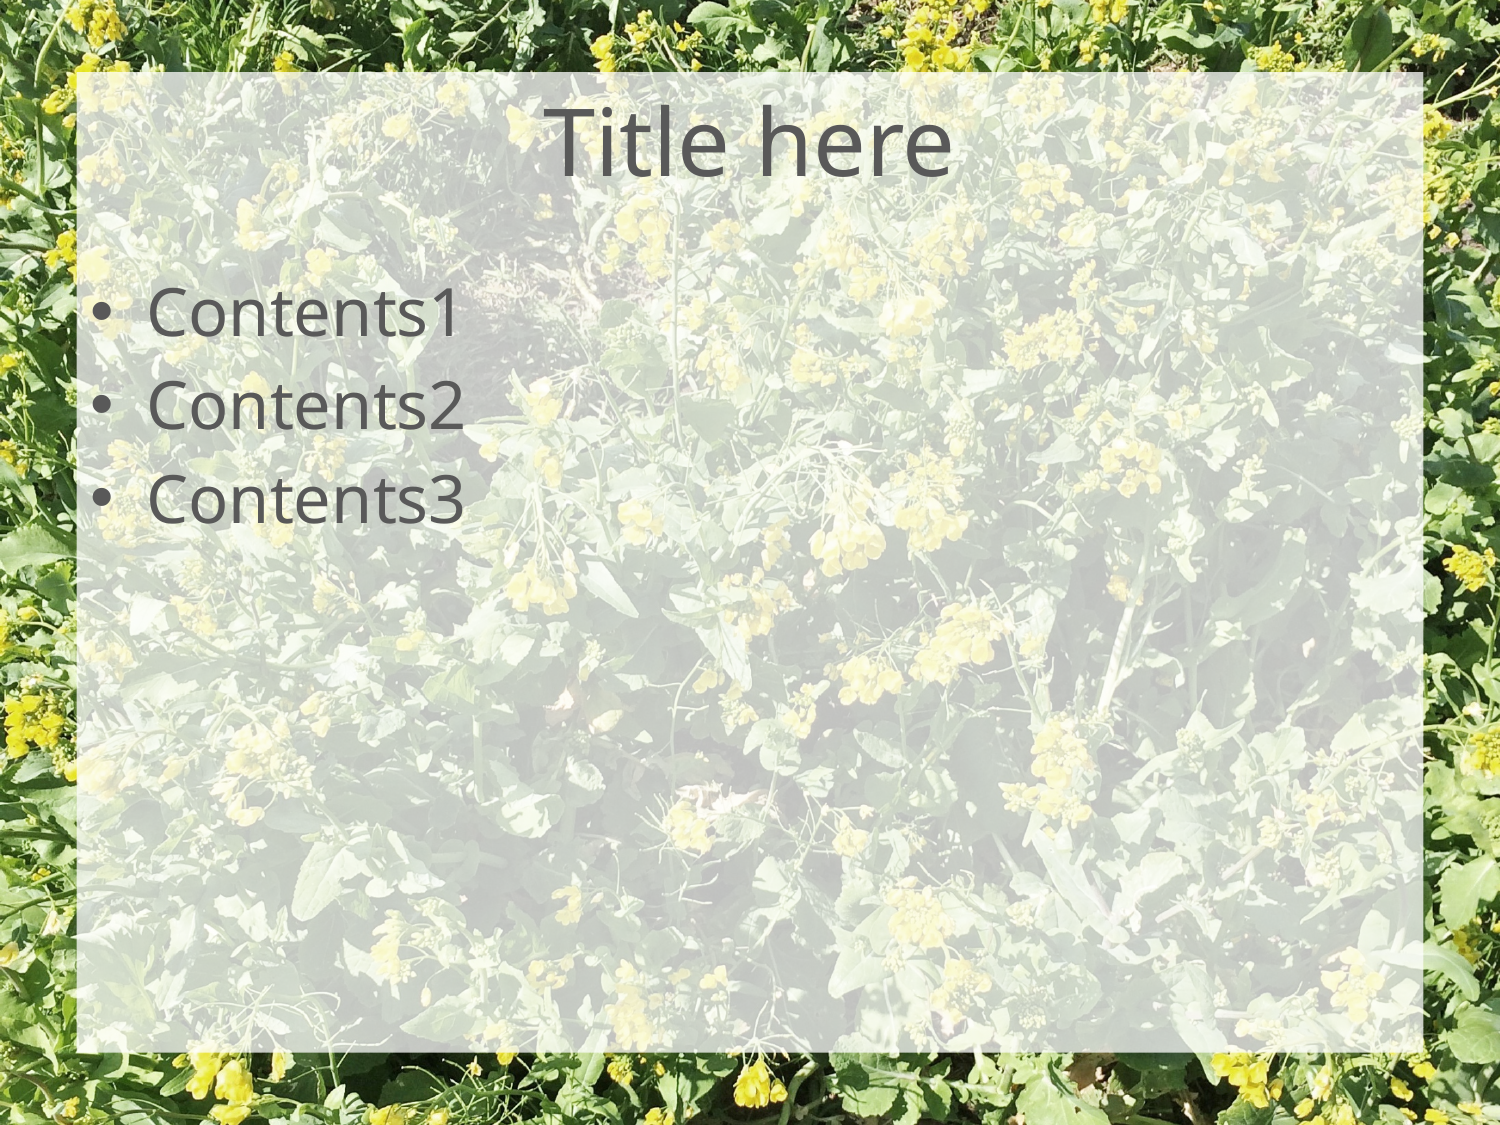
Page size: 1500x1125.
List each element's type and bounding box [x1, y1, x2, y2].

text_box [0, 0, 1500, 1125]
